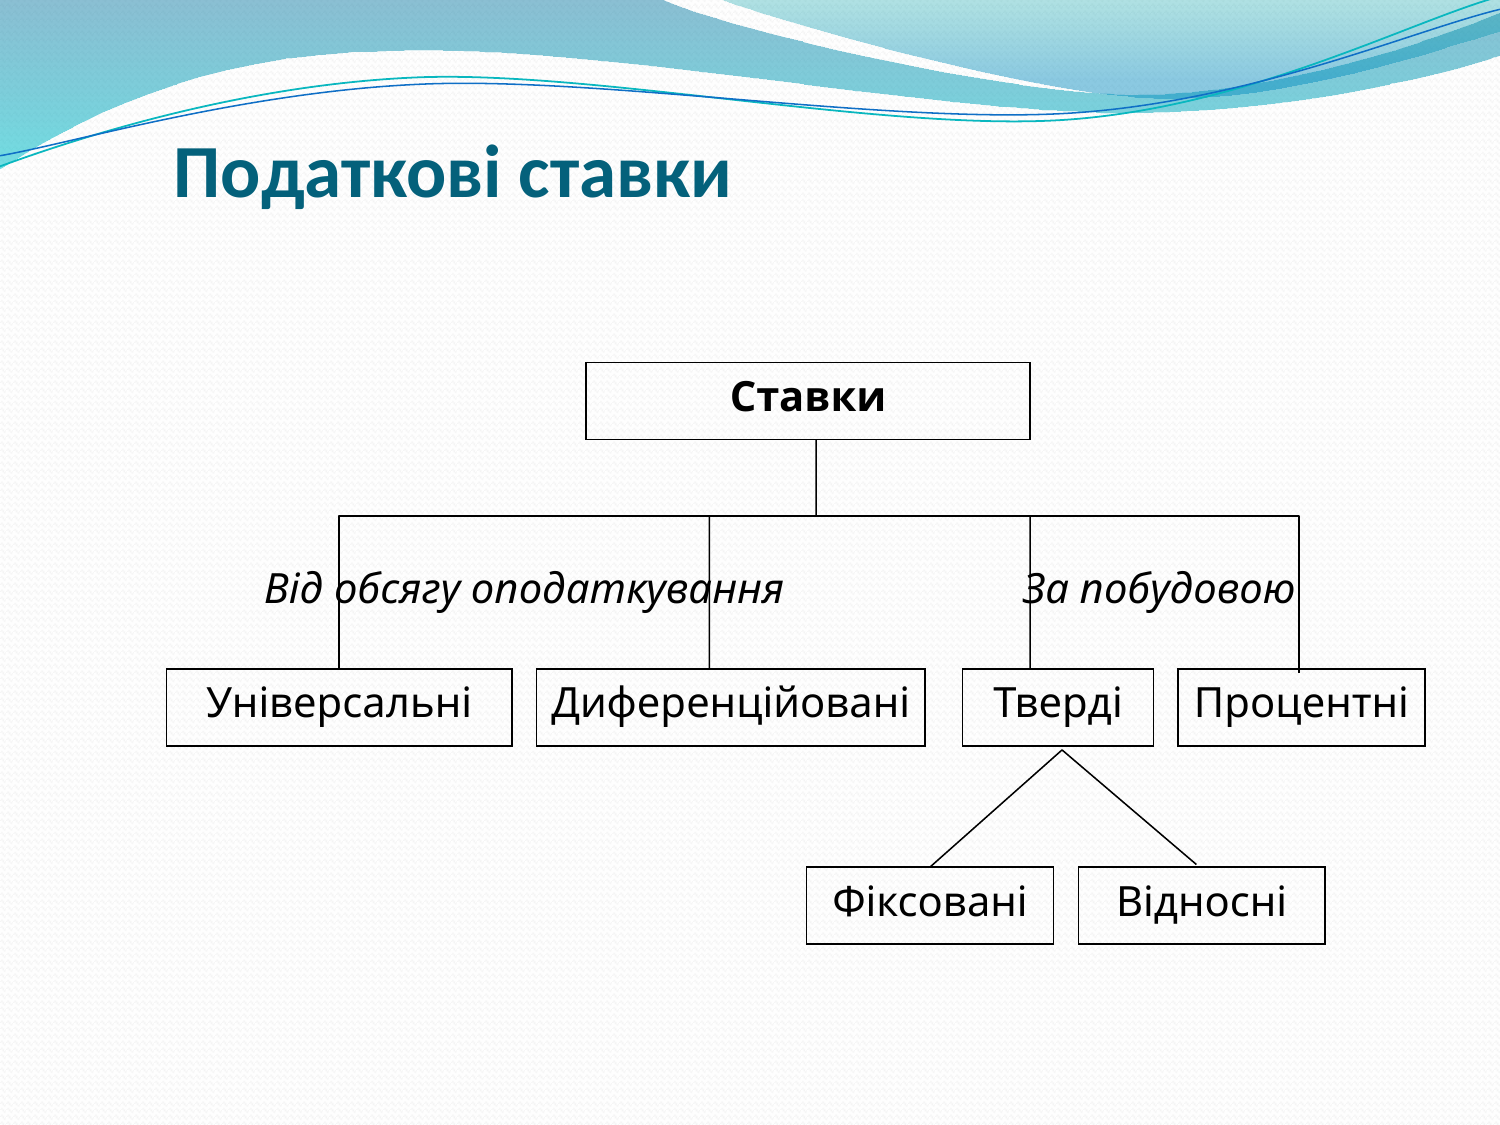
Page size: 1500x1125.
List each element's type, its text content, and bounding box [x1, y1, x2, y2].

title Податкові ставки [173, 49, 1401, 213]
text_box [166, 362, 1426, 945]
